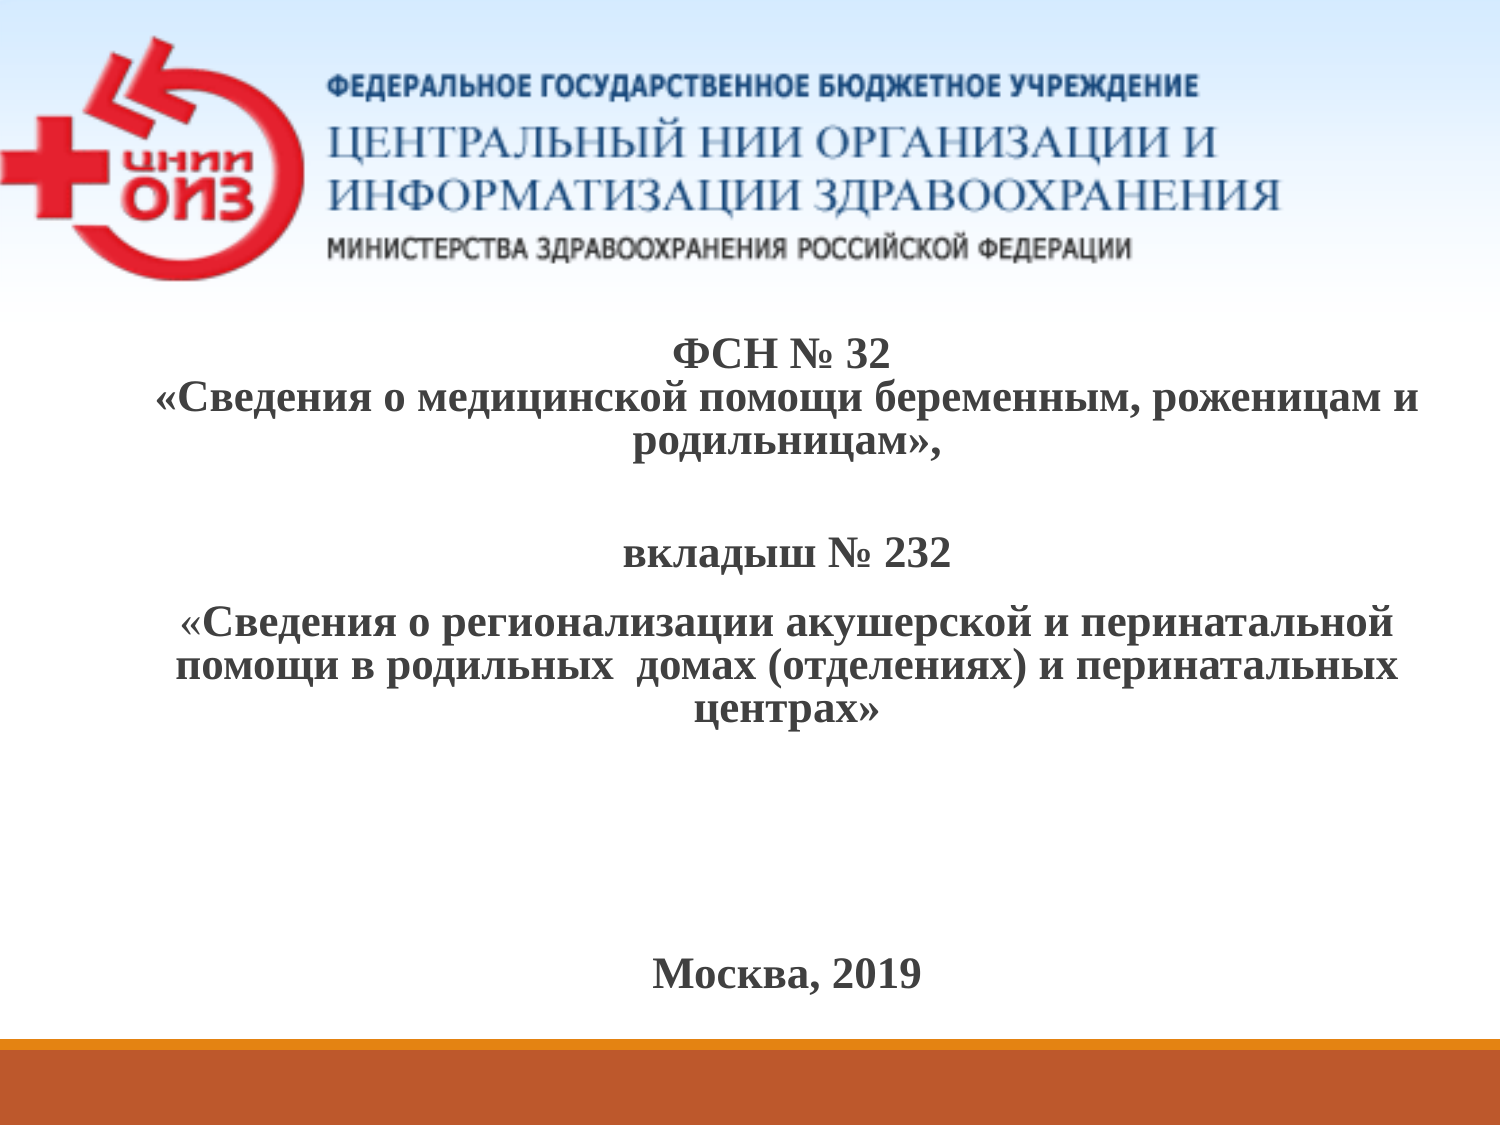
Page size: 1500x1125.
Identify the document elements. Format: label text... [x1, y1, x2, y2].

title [0, 0, 1500, 327]
list ФСН № 32 «Сведения о медицинской помощи беременным, роженицам и родильницам», вкладыш № 232 «Сведения о регионализации акушерской и перинатальной помощи в родильных домах (отделениях) и перинатальных центрах» Москва, 2019 [147, 335, 1427, 1010]
